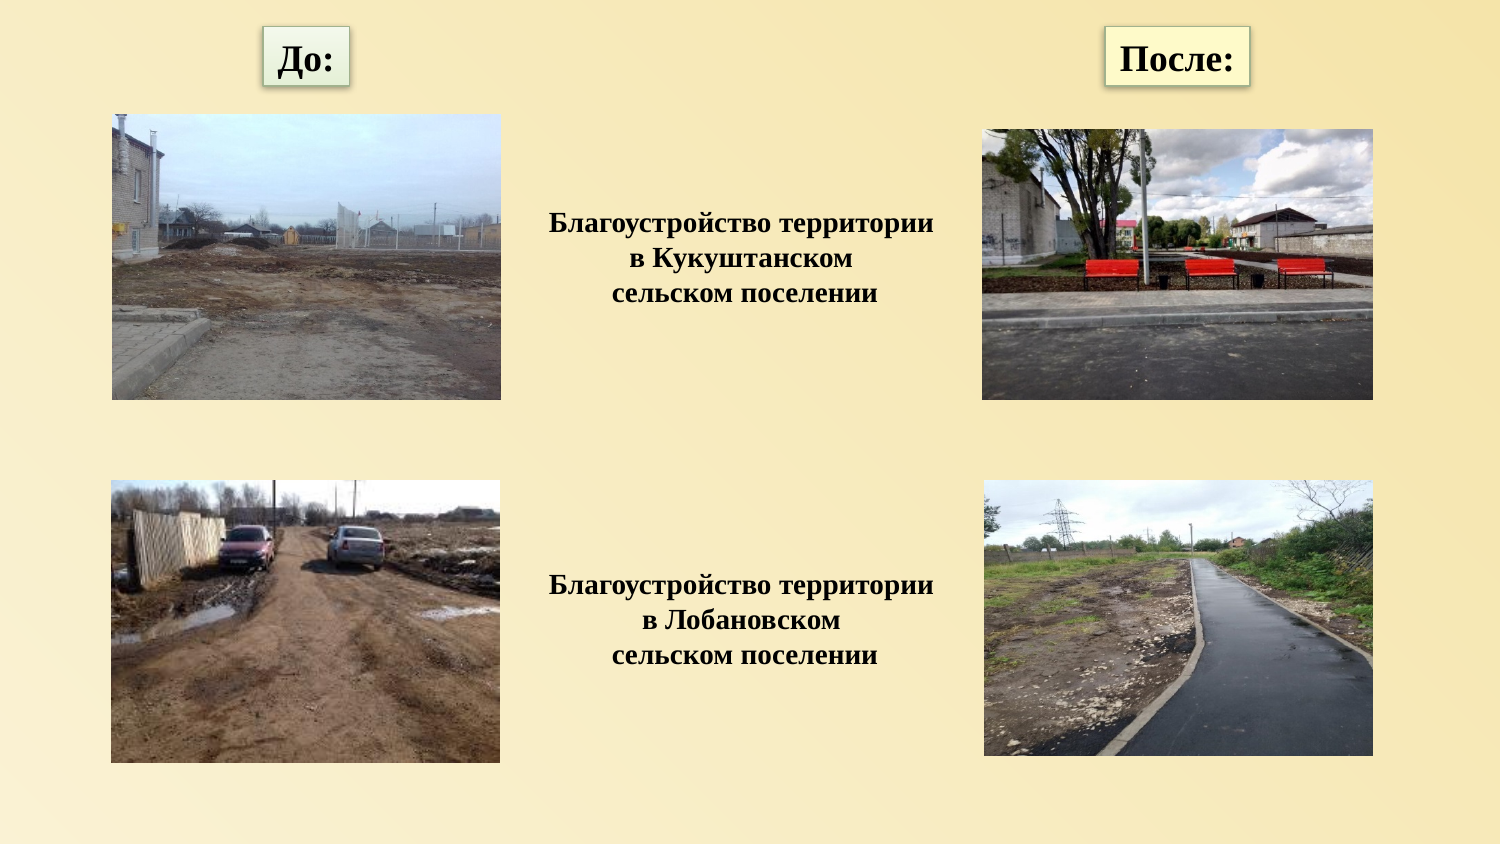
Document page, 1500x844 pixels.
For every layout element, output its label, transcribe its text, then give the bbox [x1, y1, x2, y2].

picture [984, 480, 1374, 757]
text_box Благоустройство территории в Лобановском сельском поселении [533, 557, 957, 678]
picture [111, 114, 501, 400]
text_box До: [262, 26, 350, 87]
picture [111, 480, 501, 764]
text_box После: [1104, 26, 1251, 87]
text_box Благоустройство территории в Кукуштанском сельском поселении [533, 196, 957, 316]
picture [982, 129, 1373, 400]
